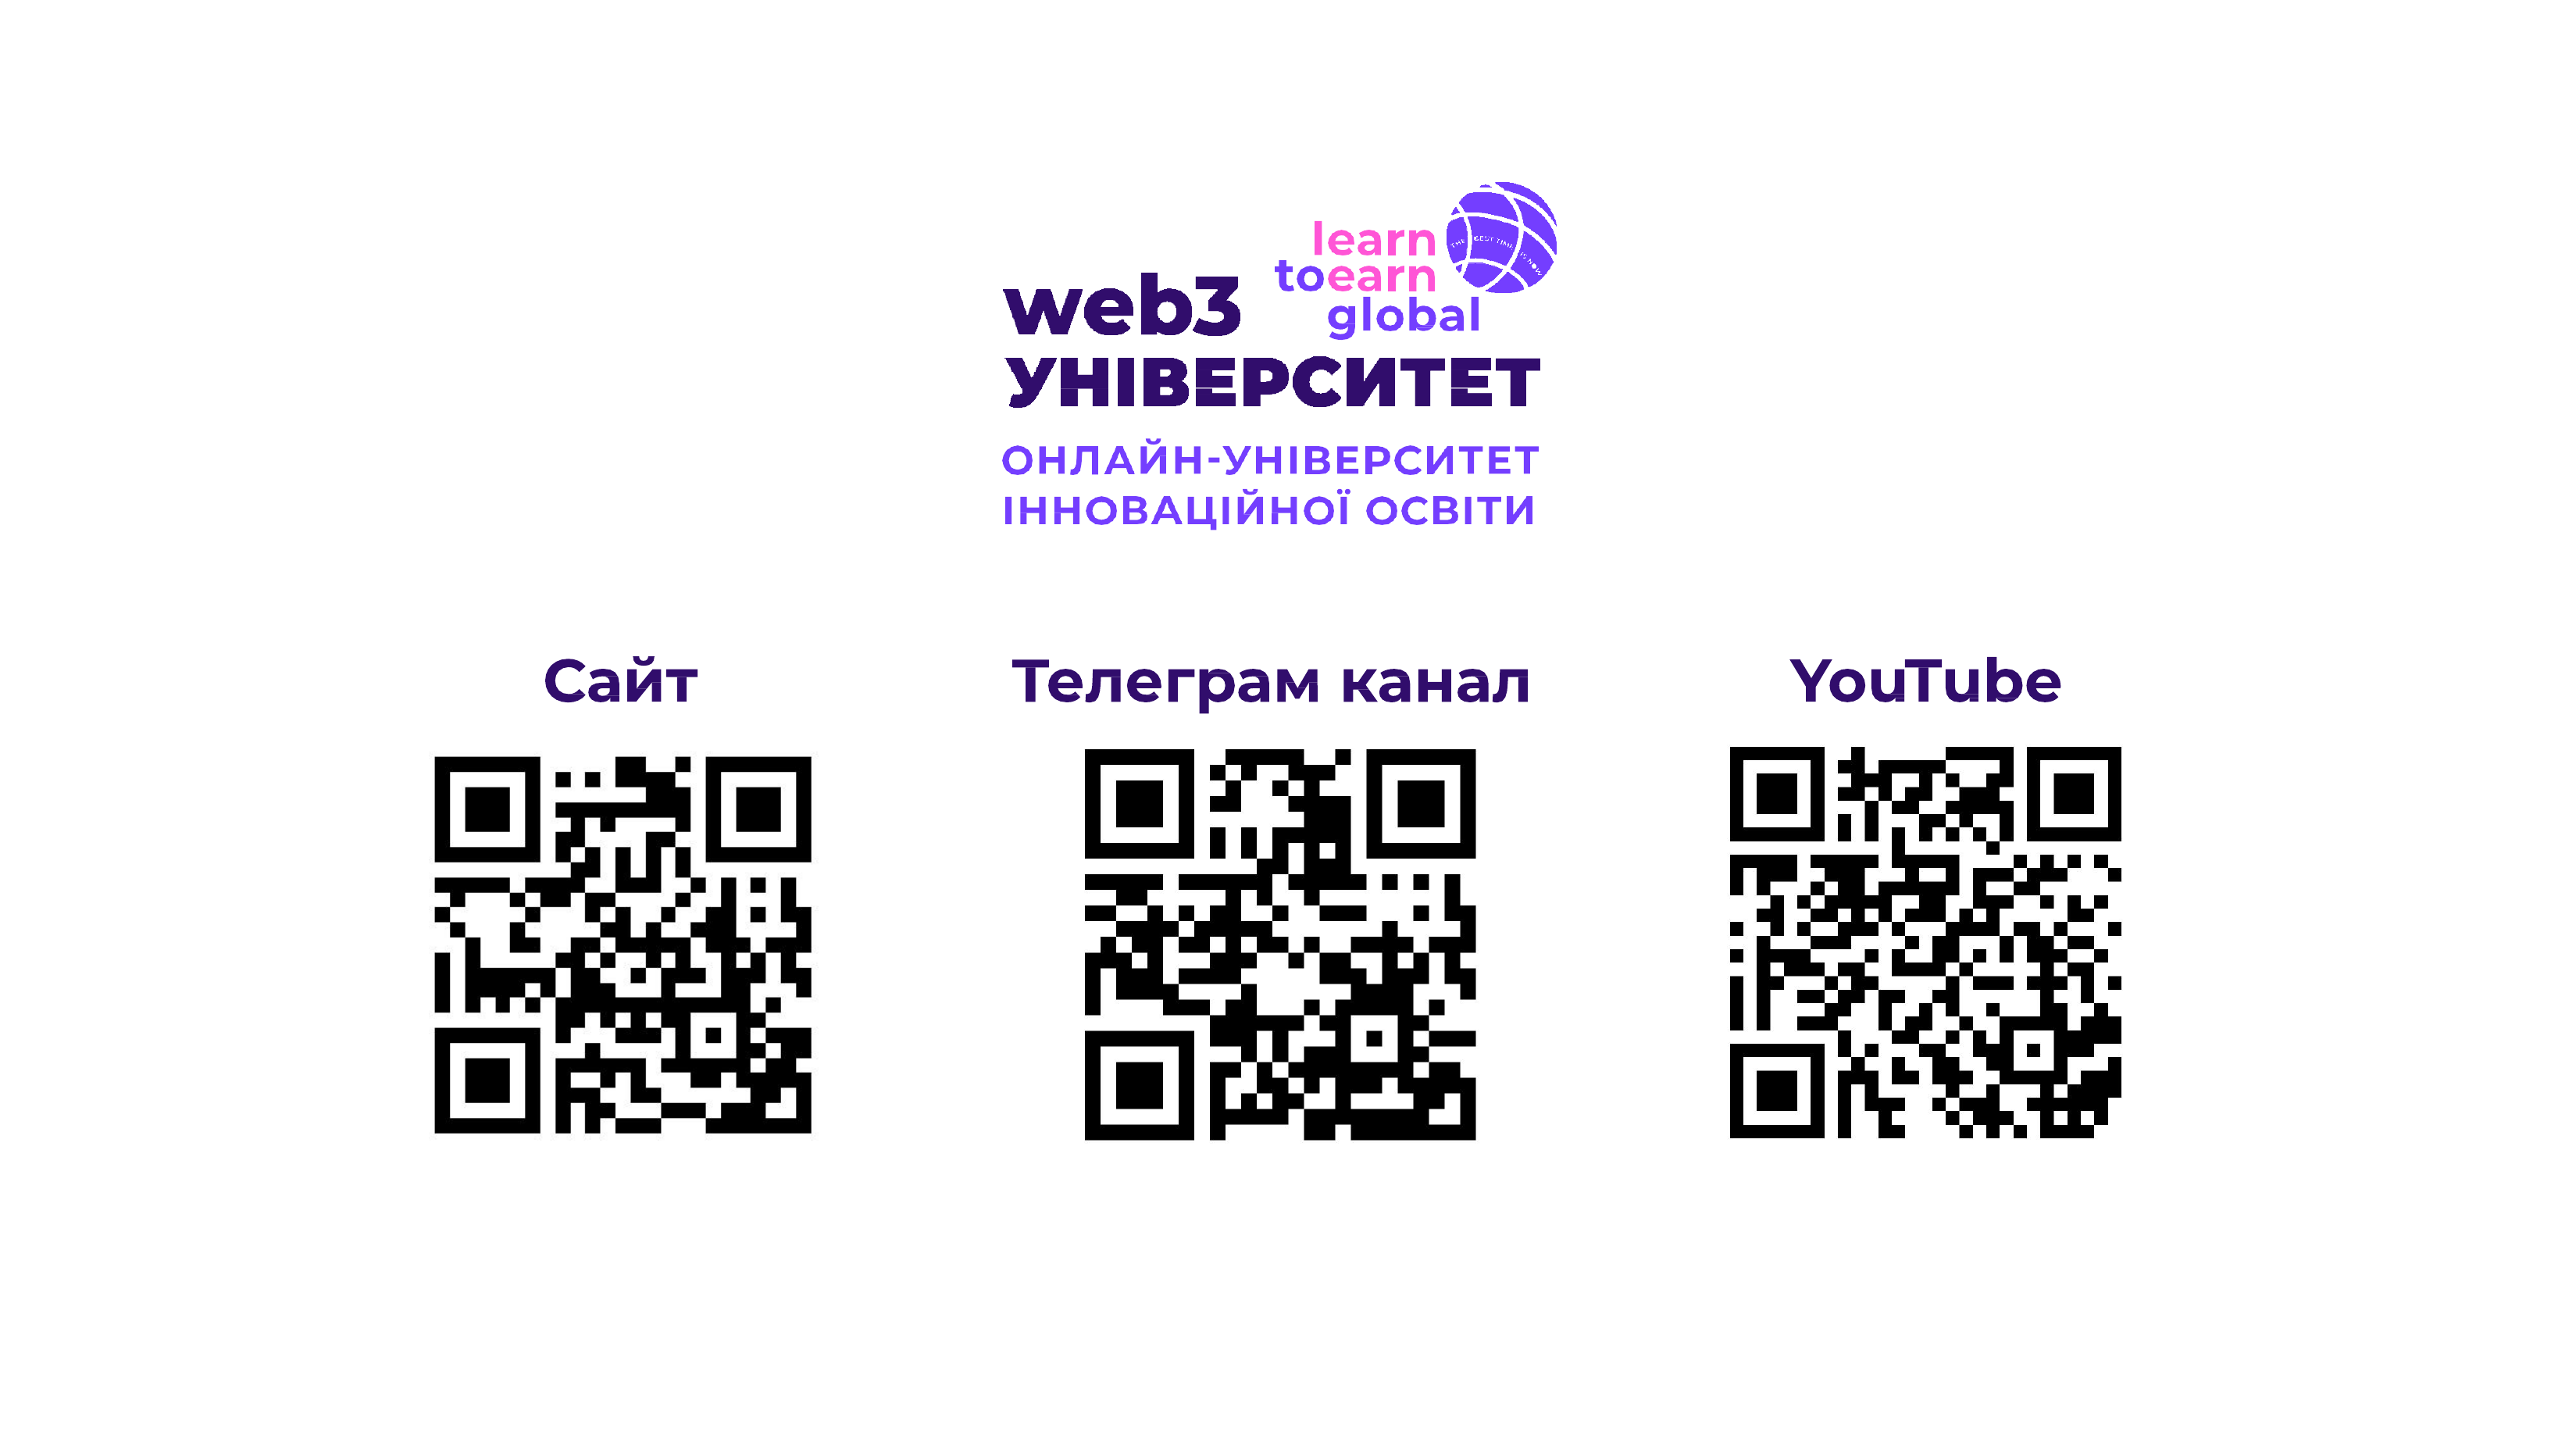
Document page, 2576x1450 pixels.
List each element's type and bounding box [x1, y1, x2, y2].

text_box [1275, 260, 1382, 292]
text_box [1272, 496, 1297, 524]
text_box [1458, 446, 1483, 474]
picture [1400, 358, 1446, 406]
text_box [1175, 446, 1201, 474]
text_box [1122, 496, 1183, 525]
picture [1427, 446, 1454, 474]
picture [1727, 744, 2124, 1141]
picture [1195, 393, 1236, 406]
text_box [1085, 669, 1121, 703]
text_box [1039, 463, 1046, 474]
picture [1070, 446, 1098, 475]
text_box [1054, 513, 1061, 524]
text_box [665, 669, 698, 702]
text_box [633, 656, 655, 666]
text_box [1242, 488, 1258, 495]
picture [1375, 305, 1404, 331]
picture [1001, 445, 1033, 475]
text_box [1337, 446, 1359, 474]
text_box [1020, 513, 1027, 524]
text_box [1187, 496, 1217, 530]
text_box [1243, 356, 1341, 408]
text_box [1366, 495, 1429, 525]
text_box [1343, 669, 1378, 702]
picture [1083, 748, 1479, 1144]
text_box [1409, 296, 1464, 331]
text_box [1304, 488, 1351, 525]
text_box [1871, 669, 1905, 702]
text_box [1446, 182, 1557, 293]
text_box [1829, 669, 1866, 702]
picture [1433, 496, 1458, 525]
text_box [1451, 358, 1540, 406]
text_box [1126, 669, 1161, 702]
text_box [1140, 446, 1166, 474]
text_box [1011, 659, 1049, 702]
text_box [1238, 669, 1269, 702]
text_box [1315, 220, 1322, 255]
text_box [1379, 669, 1411, 702]
text_box [1145, 438, 1161, 445]
text_box [545, 659, 586, 703]
text_box [1492, 669, 1528, 703]
text_box [1457, 669, 1489, 702]
picture [429, 751, 819, 1141]
text_box [1199, 669, 1235, 714]
text_box [1290, 446, 1297, 474]
text_box [1272, 513, 1279, 524]
text_box [1515, 446, 1539, 474]
text_box [1208, 446, 1263, 475]
text_box [588, 669, 619, 702]
text_box [1005, 496, 1012, 524]
picture [1086, 496, 1117, 525]
text_box [1904, 659, 1943, 702]
text_box [1020, 496, 1046, 524]
text_box [1365, 445, 1422, 475]
picture [1118, 357, 1135, 406]
picture [1507, 496, 1533, 525]
text_box [1267, 446, 1282, 474]
text_box [1945, 669, 1978, 702]
text_box [1222, 496, 1229, 524]
text_box [1489, 446, 1511, 474]
text_box [1471, 299, 1479, 331]
text_box [2026, 669, 2061, 702]
text_box [1987, 656, 2023, 702]
text_box [1388, 265, 1435, 291]
text_box [1004, 358, 1109, 408]
text_box [1418, 669, 1451, 702]
text_box [1048, 669, 1083, 702]
picture [1104, 446, 1135, 474]
text_box [1003, 288, 1133, 335]
text_box [627, 669, 662, 702]
text_box [1237, 496, 1263, 524]
picture [1347, 357, 1395, 406]
text_box [1465, 496, 1472, 524]
text_box [1168, 669, 1195, 702]
text_box [1328, 305, 1355, 341]
text_box [1363, 297, 1371, 331]
picture [1305, 446, 1330, 474]
text_box [1388, 230, 1435, 255]
text_box [1789, 659, 1832, 702]
text_box [1195, 358, 1236, 395]
text_box [1141, 273, 1241, 336]
text_box [1054, 496, 1080, 524]
text_box [1327, 230, 1382, 256]
text_box [1039, 446, 1065, 474]
picture [1144, 358, 1190, 406]
text_box [1175, 463, 1182, 474]
text_box [1277, 669, 1318, 702]
text_box [1477, 496, 1501, 524]
